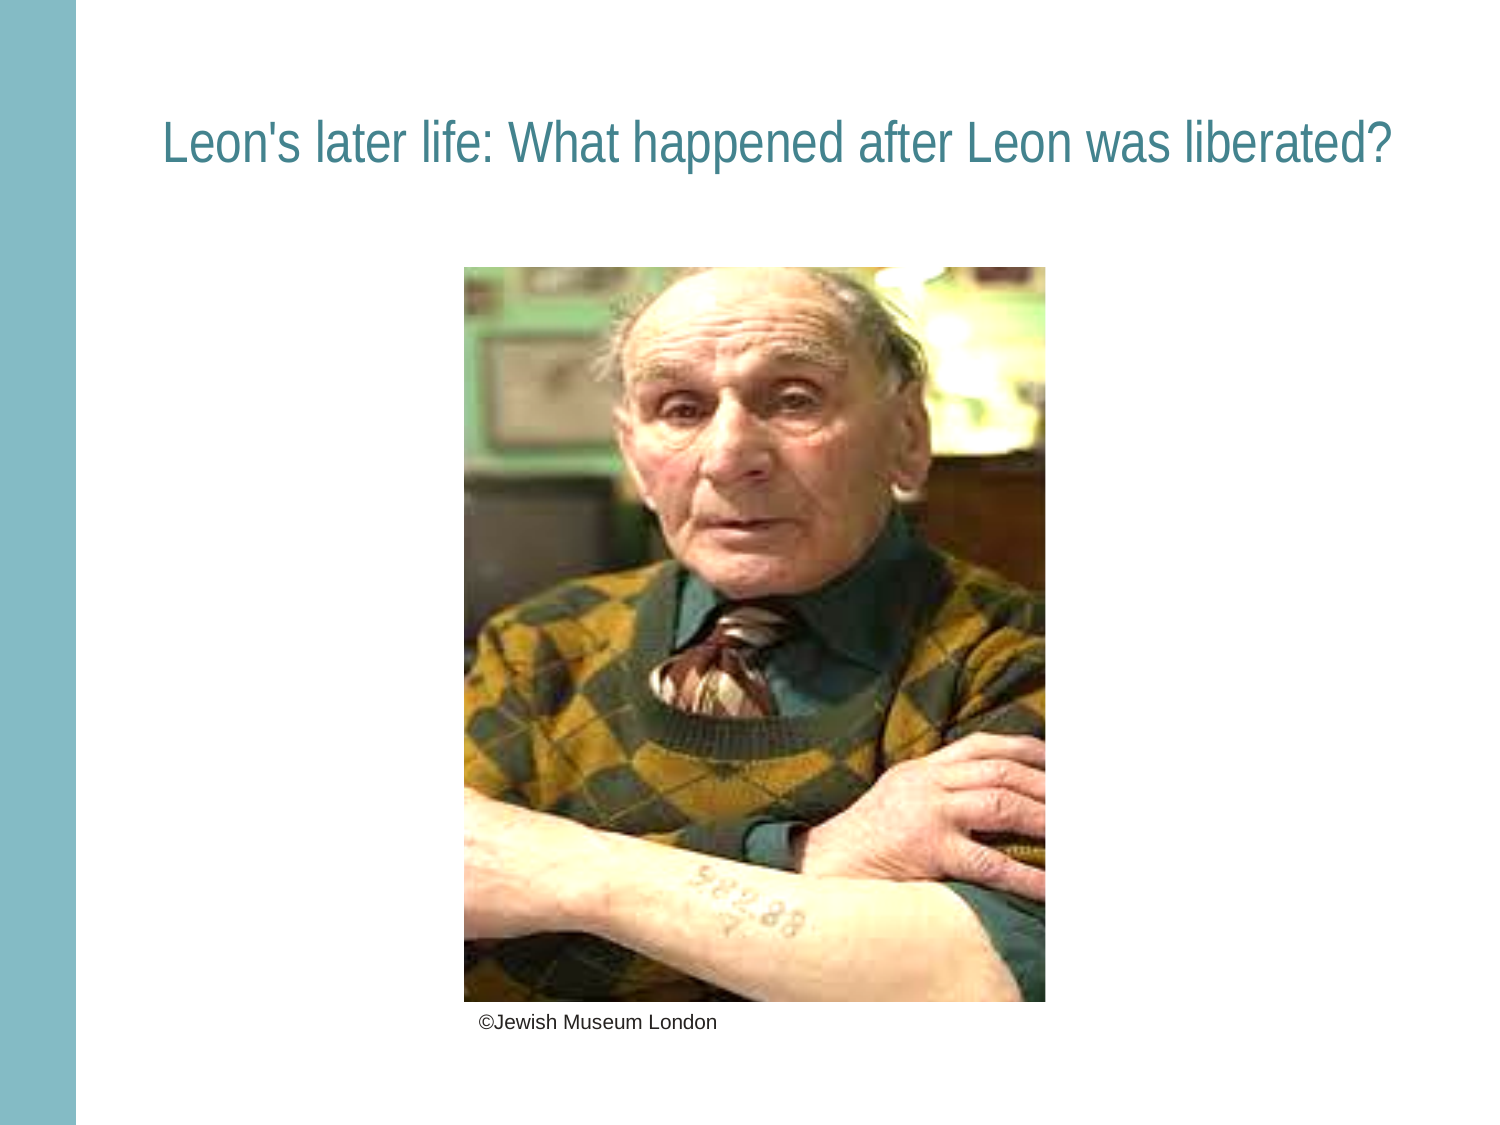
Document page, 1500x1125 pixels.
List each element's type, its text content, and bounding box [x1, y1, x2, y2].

title Leon's later life: What happened after Leon was liberated? [147, 44, 1426, 233]
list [463, 266, 1046, 1002]
text_box ©Jewish Museum London [464, 1001, 1081, 1041]
